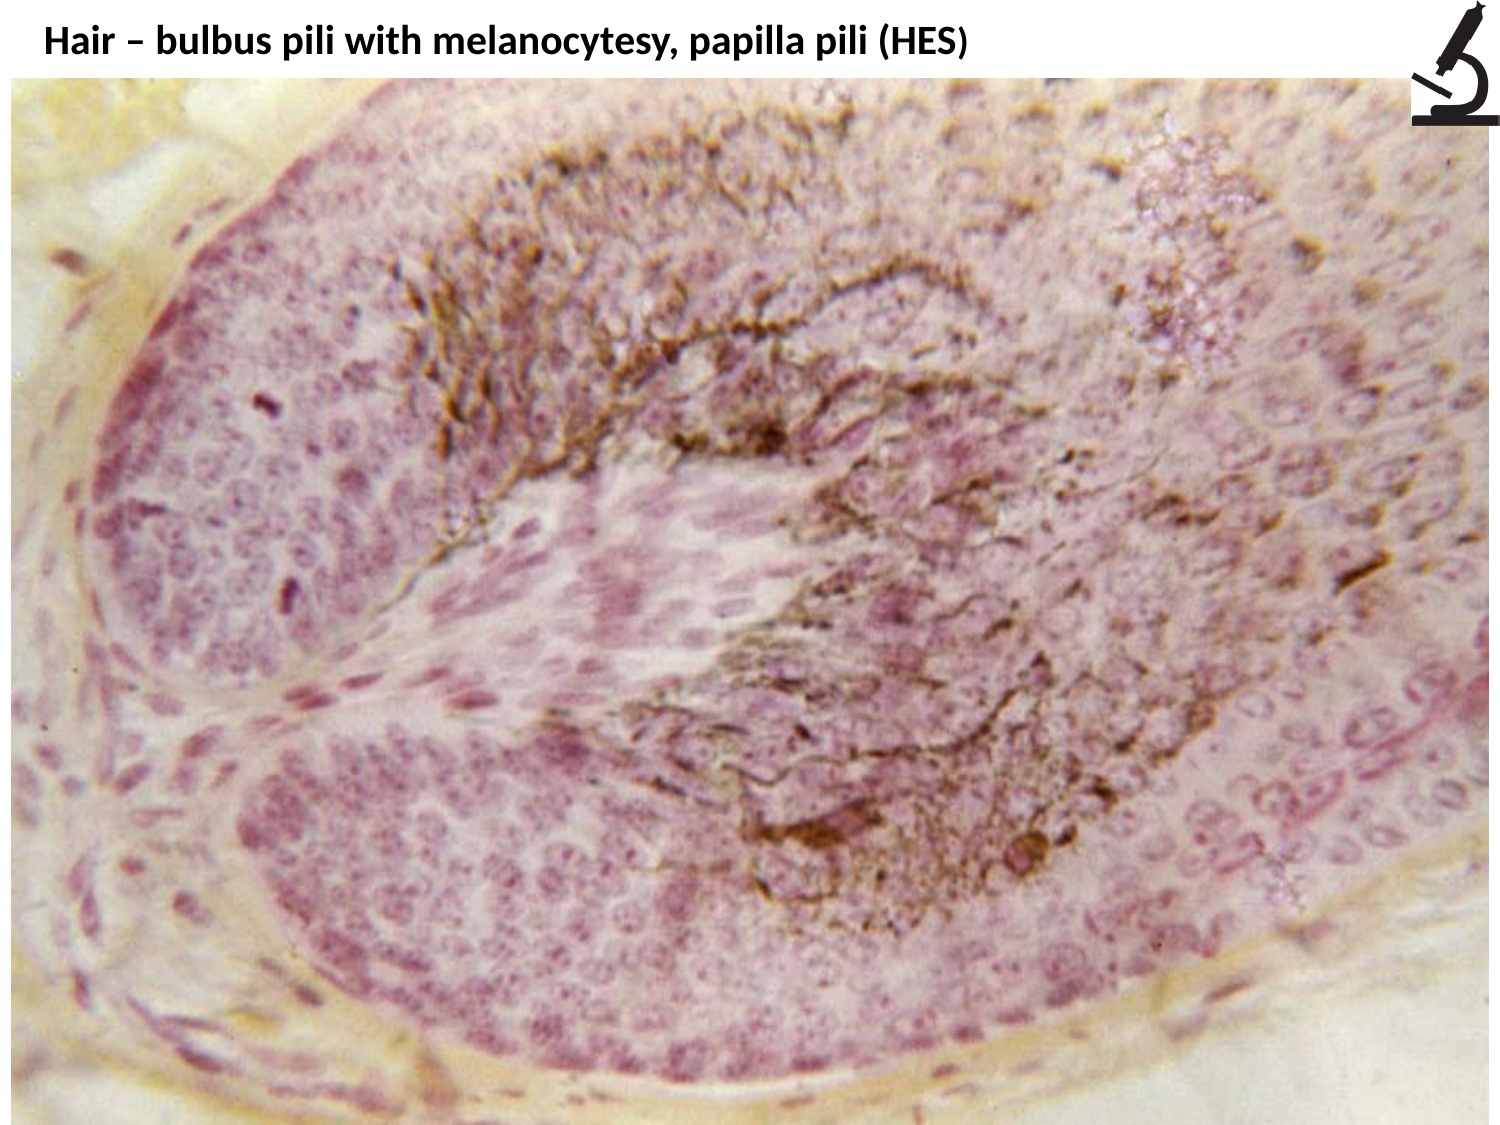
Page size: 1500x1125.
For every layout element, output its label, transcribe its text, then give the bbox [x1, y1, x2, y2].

picture [11, 0, 1500, 1125]
text_box Hair – bulbus pili with melanocytesy, papilla pili (HES) [29, 5, 984, 71]
